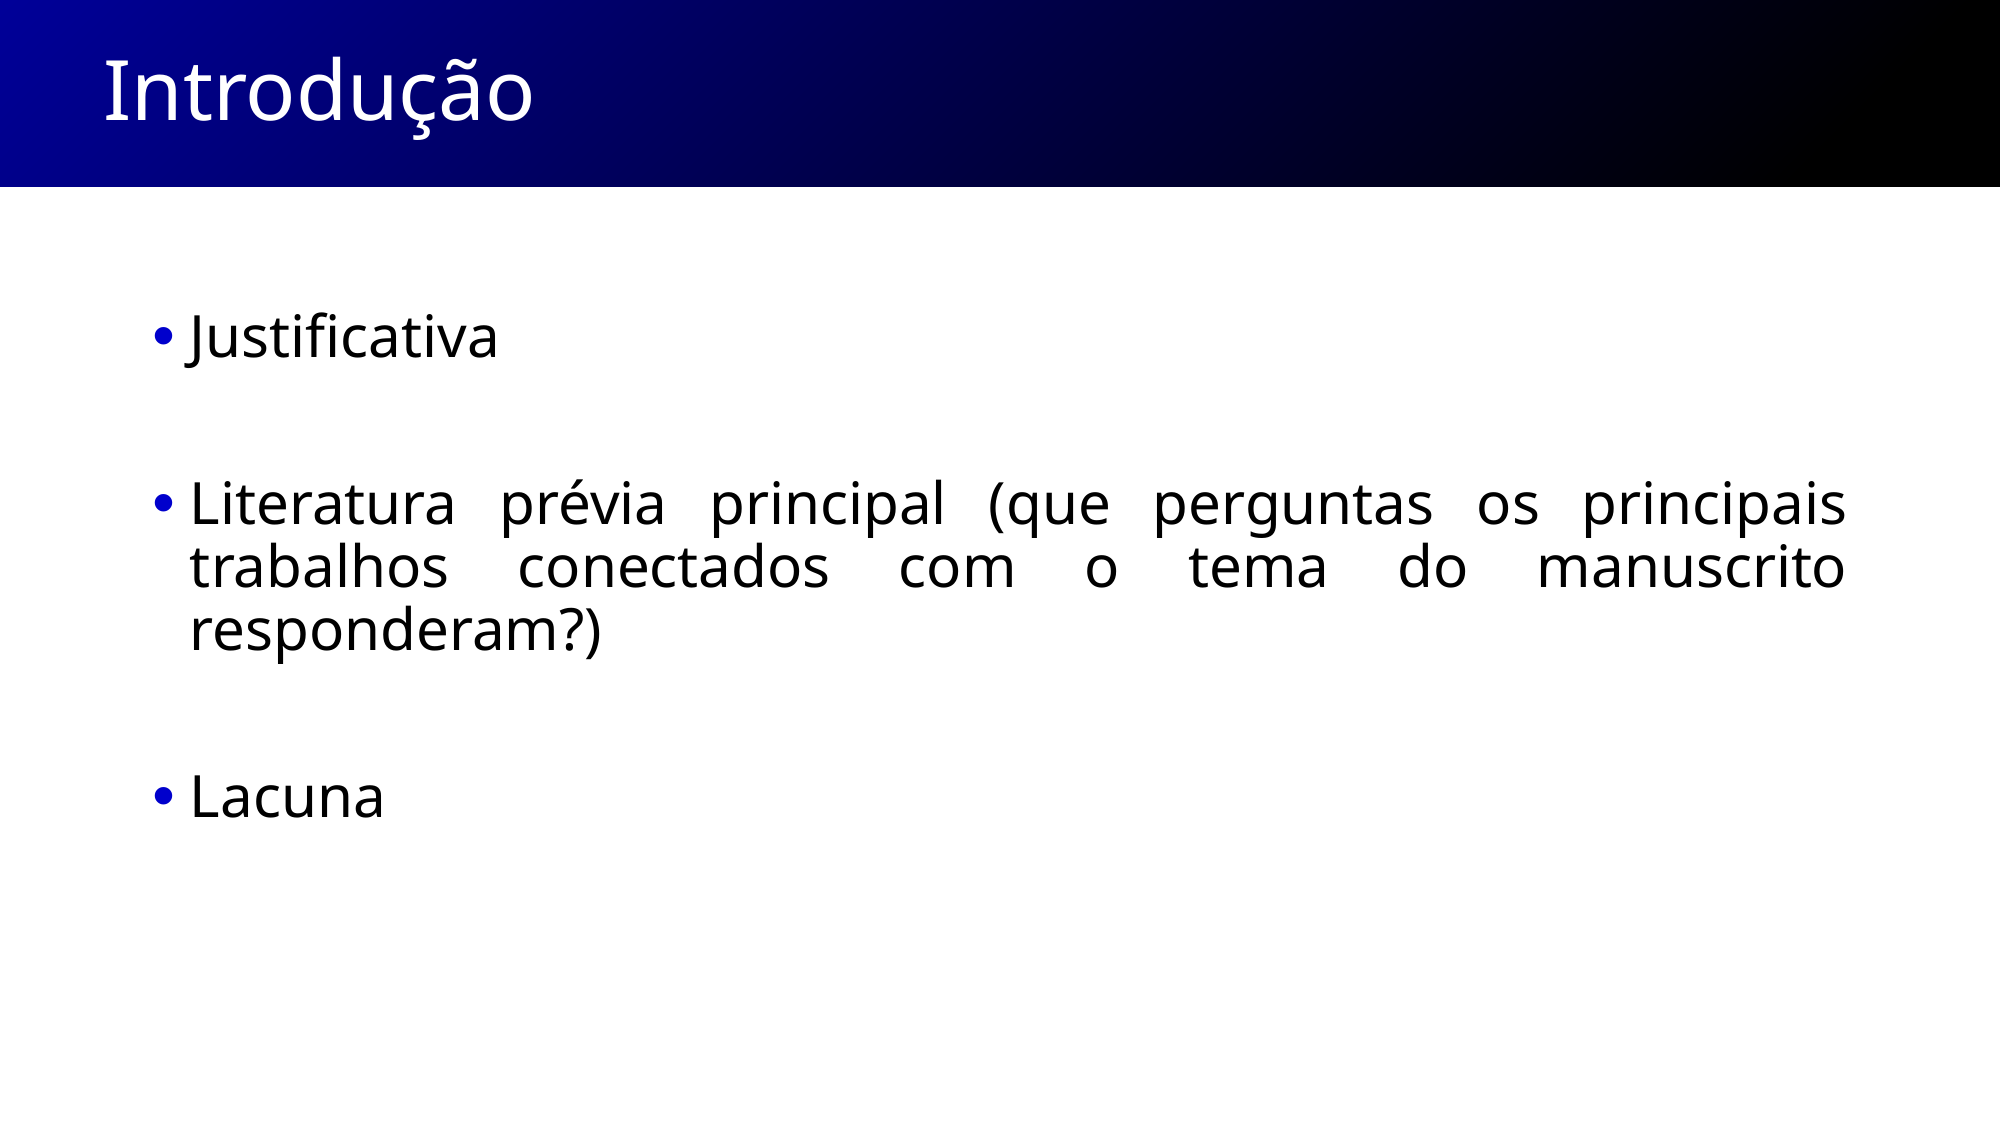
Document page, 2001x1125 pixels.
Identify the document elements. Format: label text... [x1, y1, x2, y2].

title Introdução [0, 0, 2000, 187]
list Justificativa Literatura prévia principal (que perguntas os principais trabalhos conectados com o tema do manuscrito responderam?) Lacuna [137, 299, 1863, 1014]
